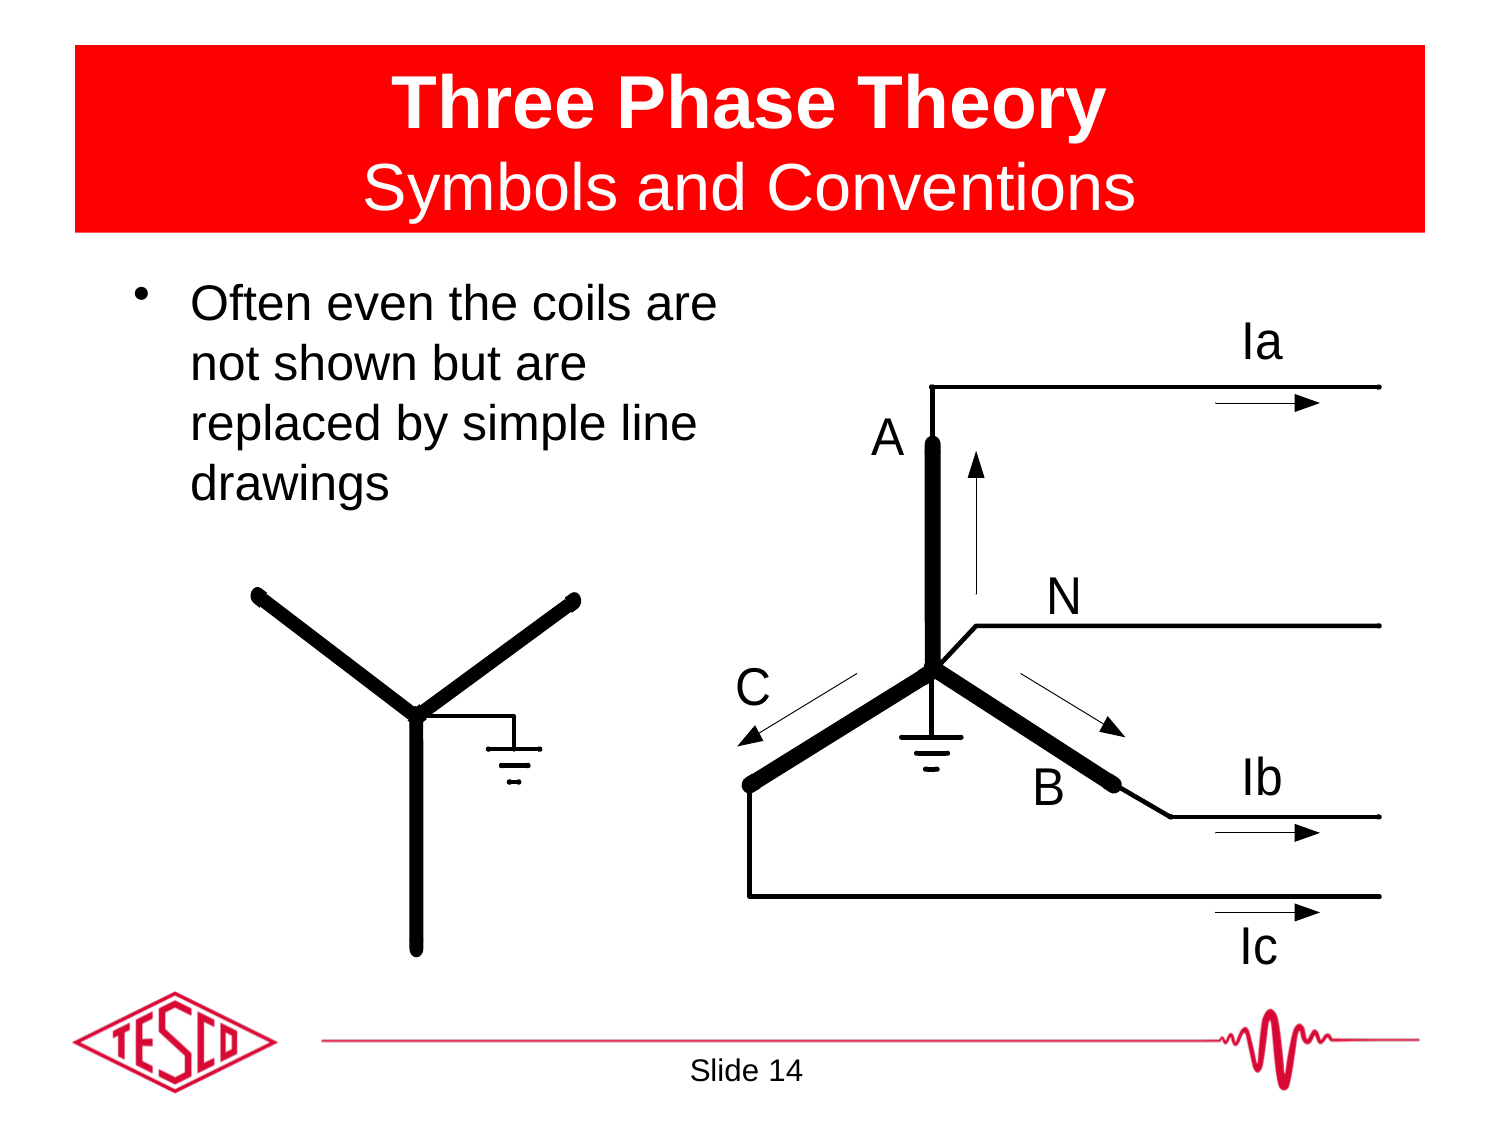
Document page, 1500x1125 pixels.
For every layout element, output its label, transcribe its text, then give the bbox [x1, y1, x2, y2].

picture [72, 987, 1428, 1099]
list Often even the coils are not shown but are replaced by simple line drawings [118, 262, 782, 582]
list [730, 298, 1387, 986]
slide_number Slide 14 [675, 1046, 850, 1113]
title Three Phase Theory Symbols and Conventions [74, 44, 1426, 233]
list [245, 581, 587, 964]
